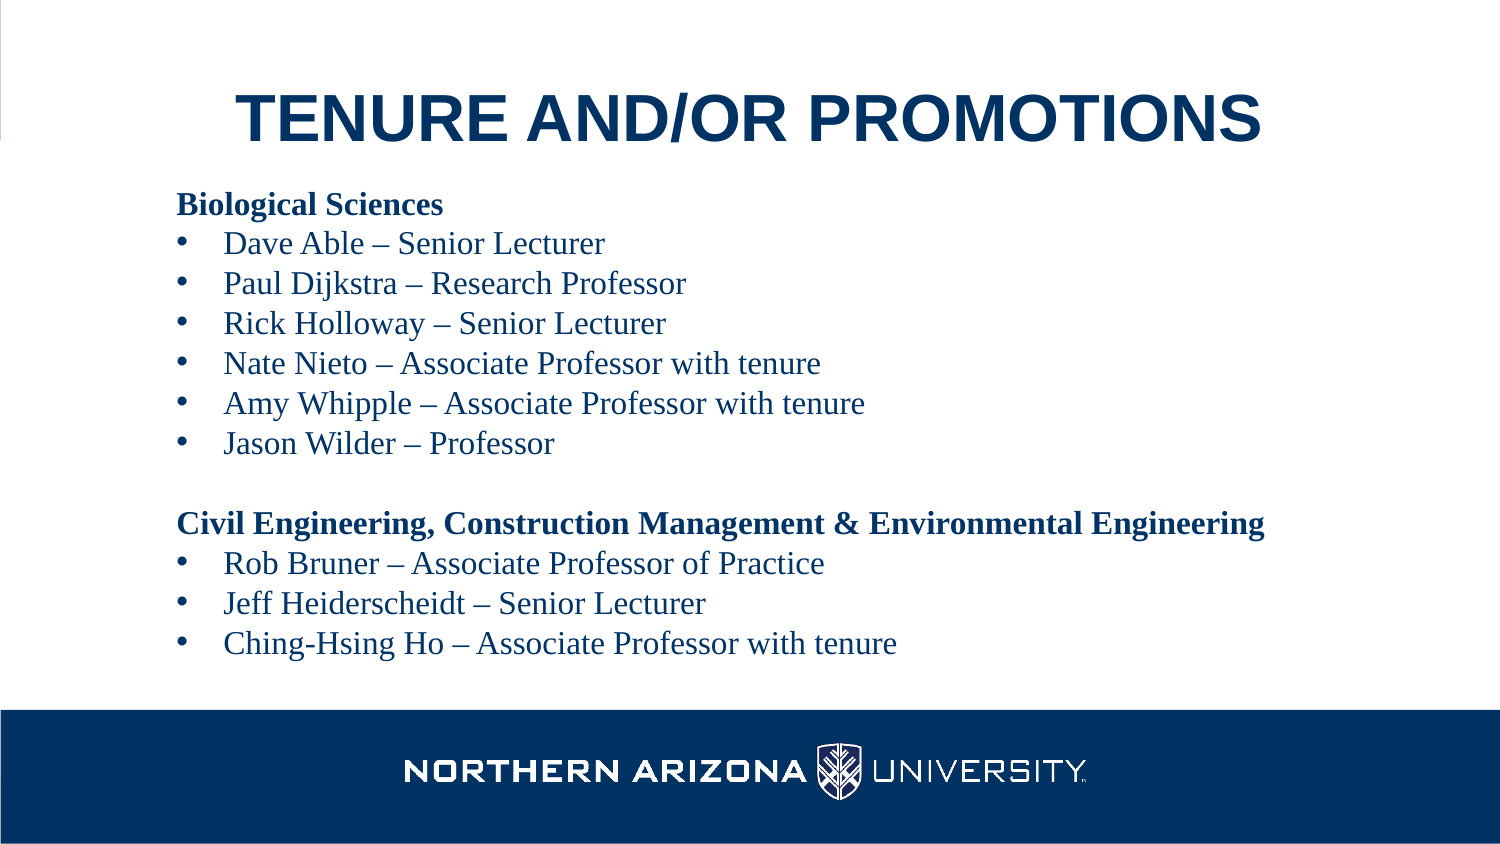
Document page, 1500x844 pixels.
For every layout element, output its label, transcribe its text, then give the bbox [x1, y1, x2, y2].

picture [405, 742, 1086, 801]
text_box Biological Sciences Dave Able – Senior Lecturer Paul Dijkstra – Research Professor Rick Holloway – Senior Lecturer Nate Nieto – Associate Professor with tenure Amy Whipple – Associate Professor with tenure Jason Wilder – Professor Civil Engineering, Construction Management & Environmental Engineering Rob Bruner – Associate Professor of Practice Jeff Heiderscheidt – Senior Lecturer Ching-Hsing Ho – Associate Professor with tenure [161, 174, 1339, 669]
title Tenure and/or promotions [155, 25, 1344, 204]
